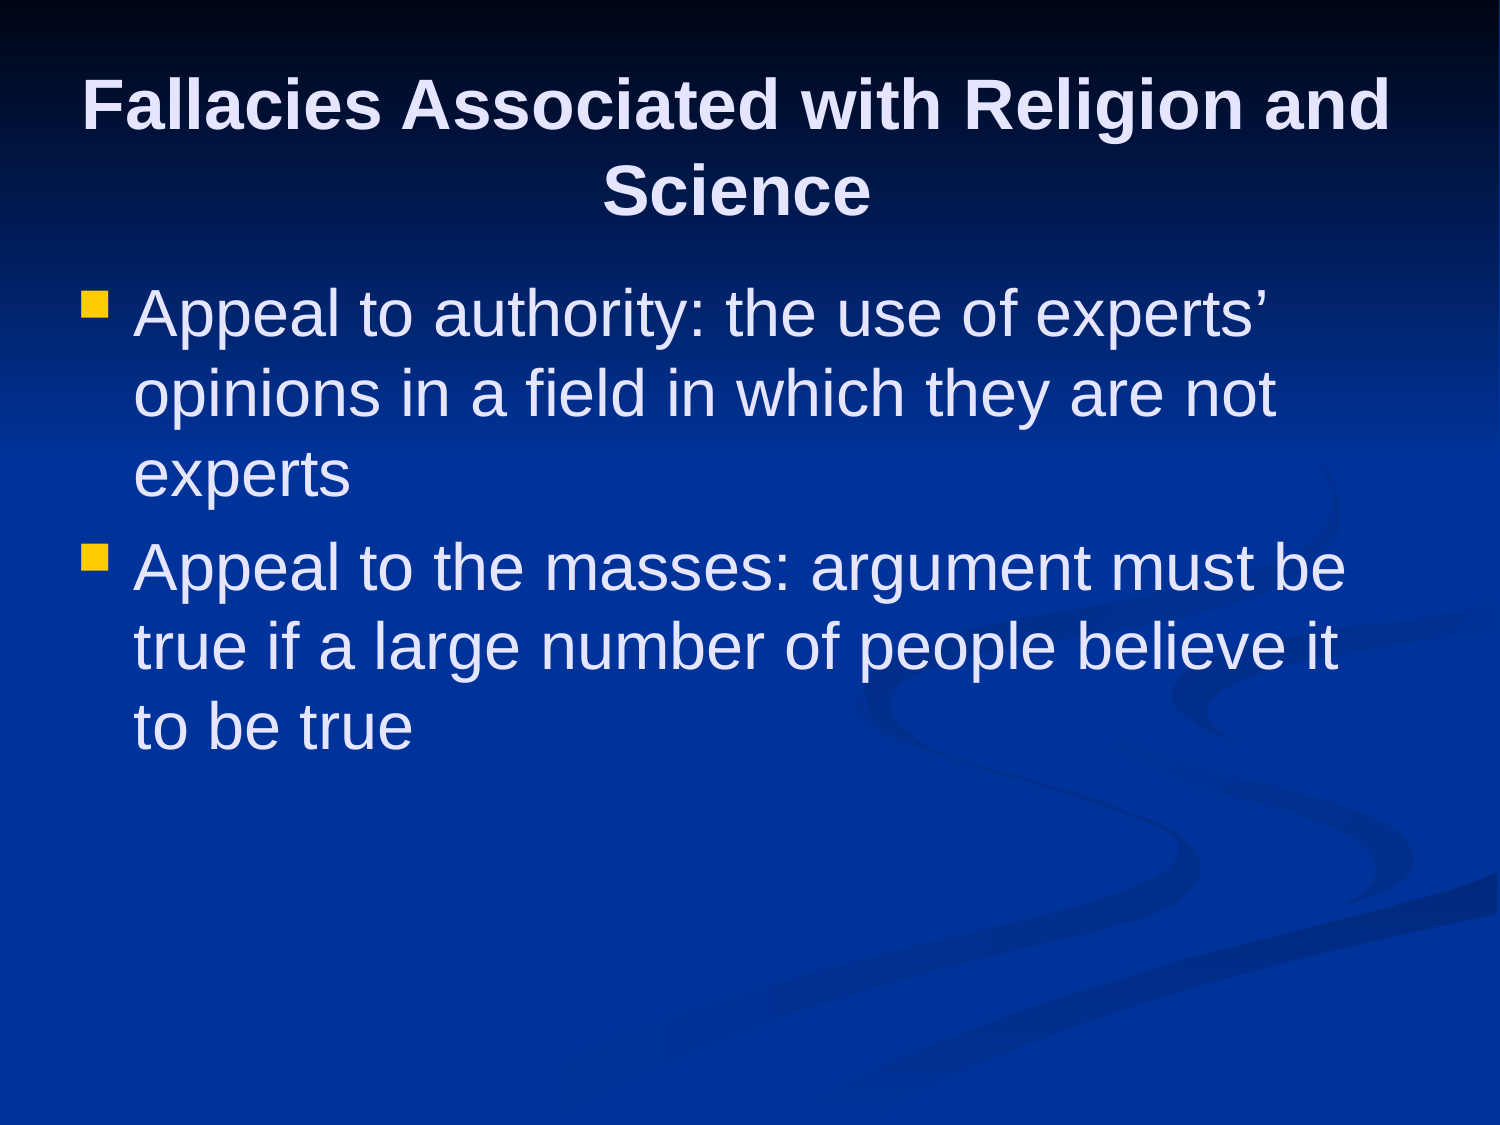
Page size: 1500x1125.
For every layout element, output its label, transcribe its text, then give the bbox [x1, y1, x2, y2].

title Fallacies Associated with Religion and Science [62, 49, 1413, 238]
list Appeal to authority: the use of experts’ opinions in a field in which they are not experts Appeal to the masses: argument must be true if a large number of people believe it to be true [62, 262, 1413, 1006]
